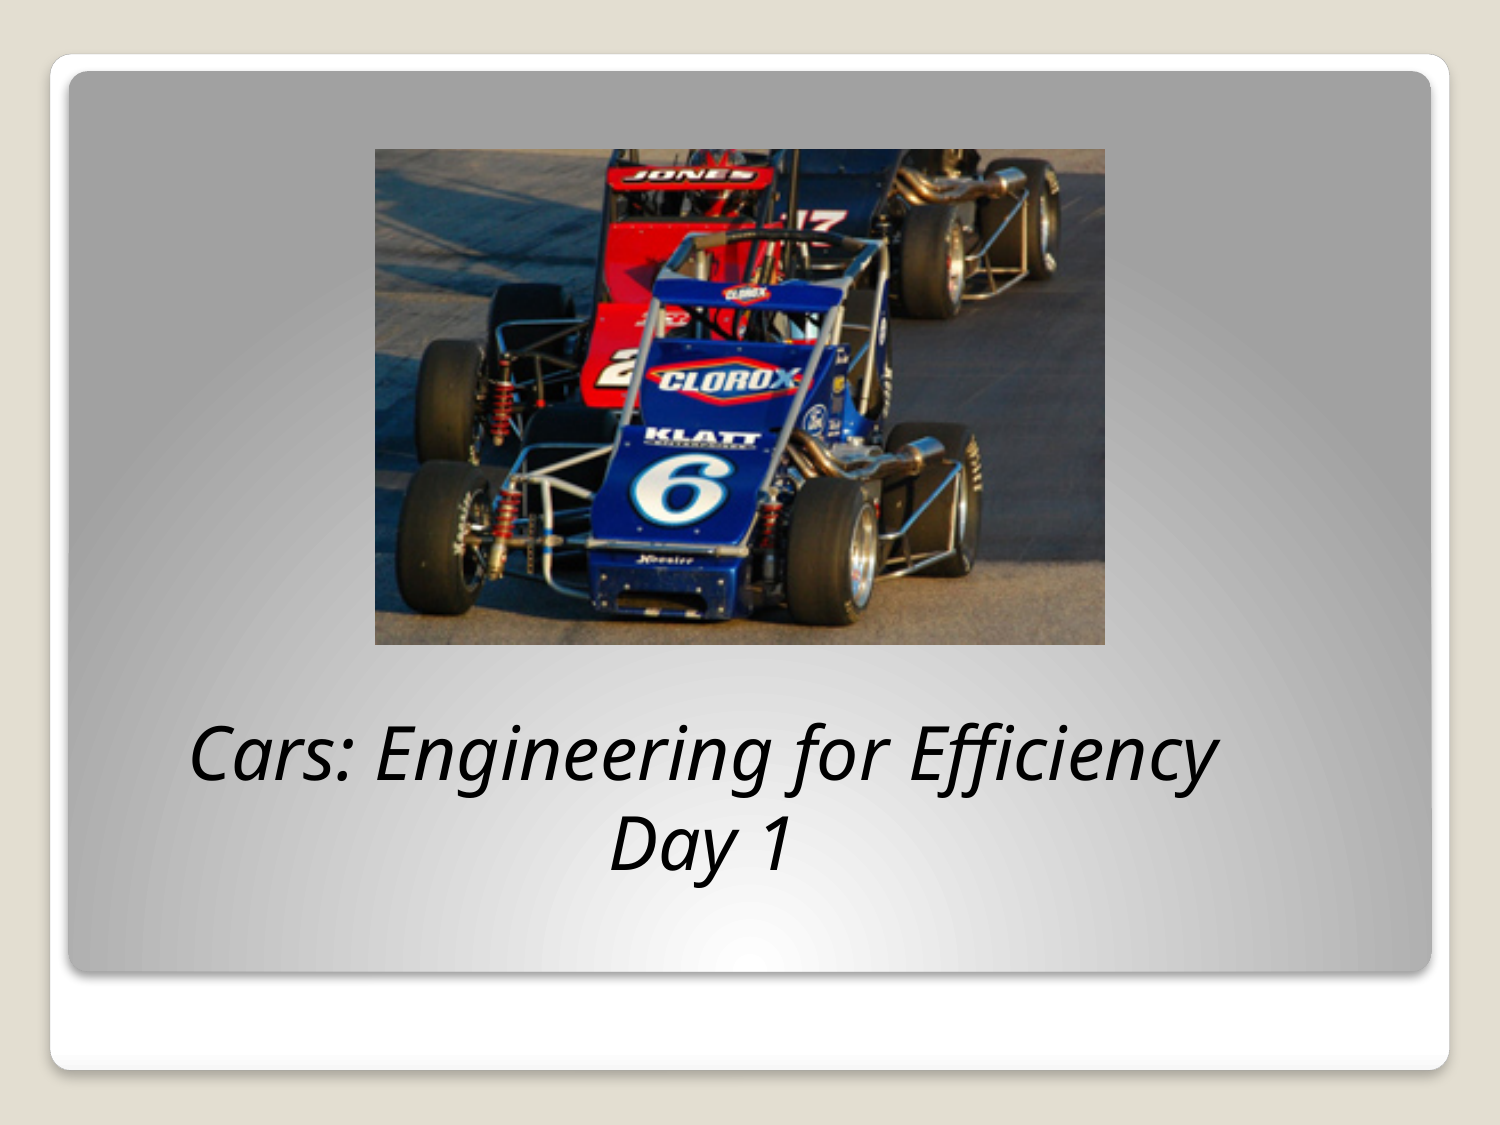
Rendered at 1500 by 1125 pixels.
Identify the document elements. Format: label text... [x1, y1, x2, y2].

picture [374, 149, 1105, 645]
text_box Cars: Engineering for Efficiency Day 1 [0, 650, 1450, 842]
